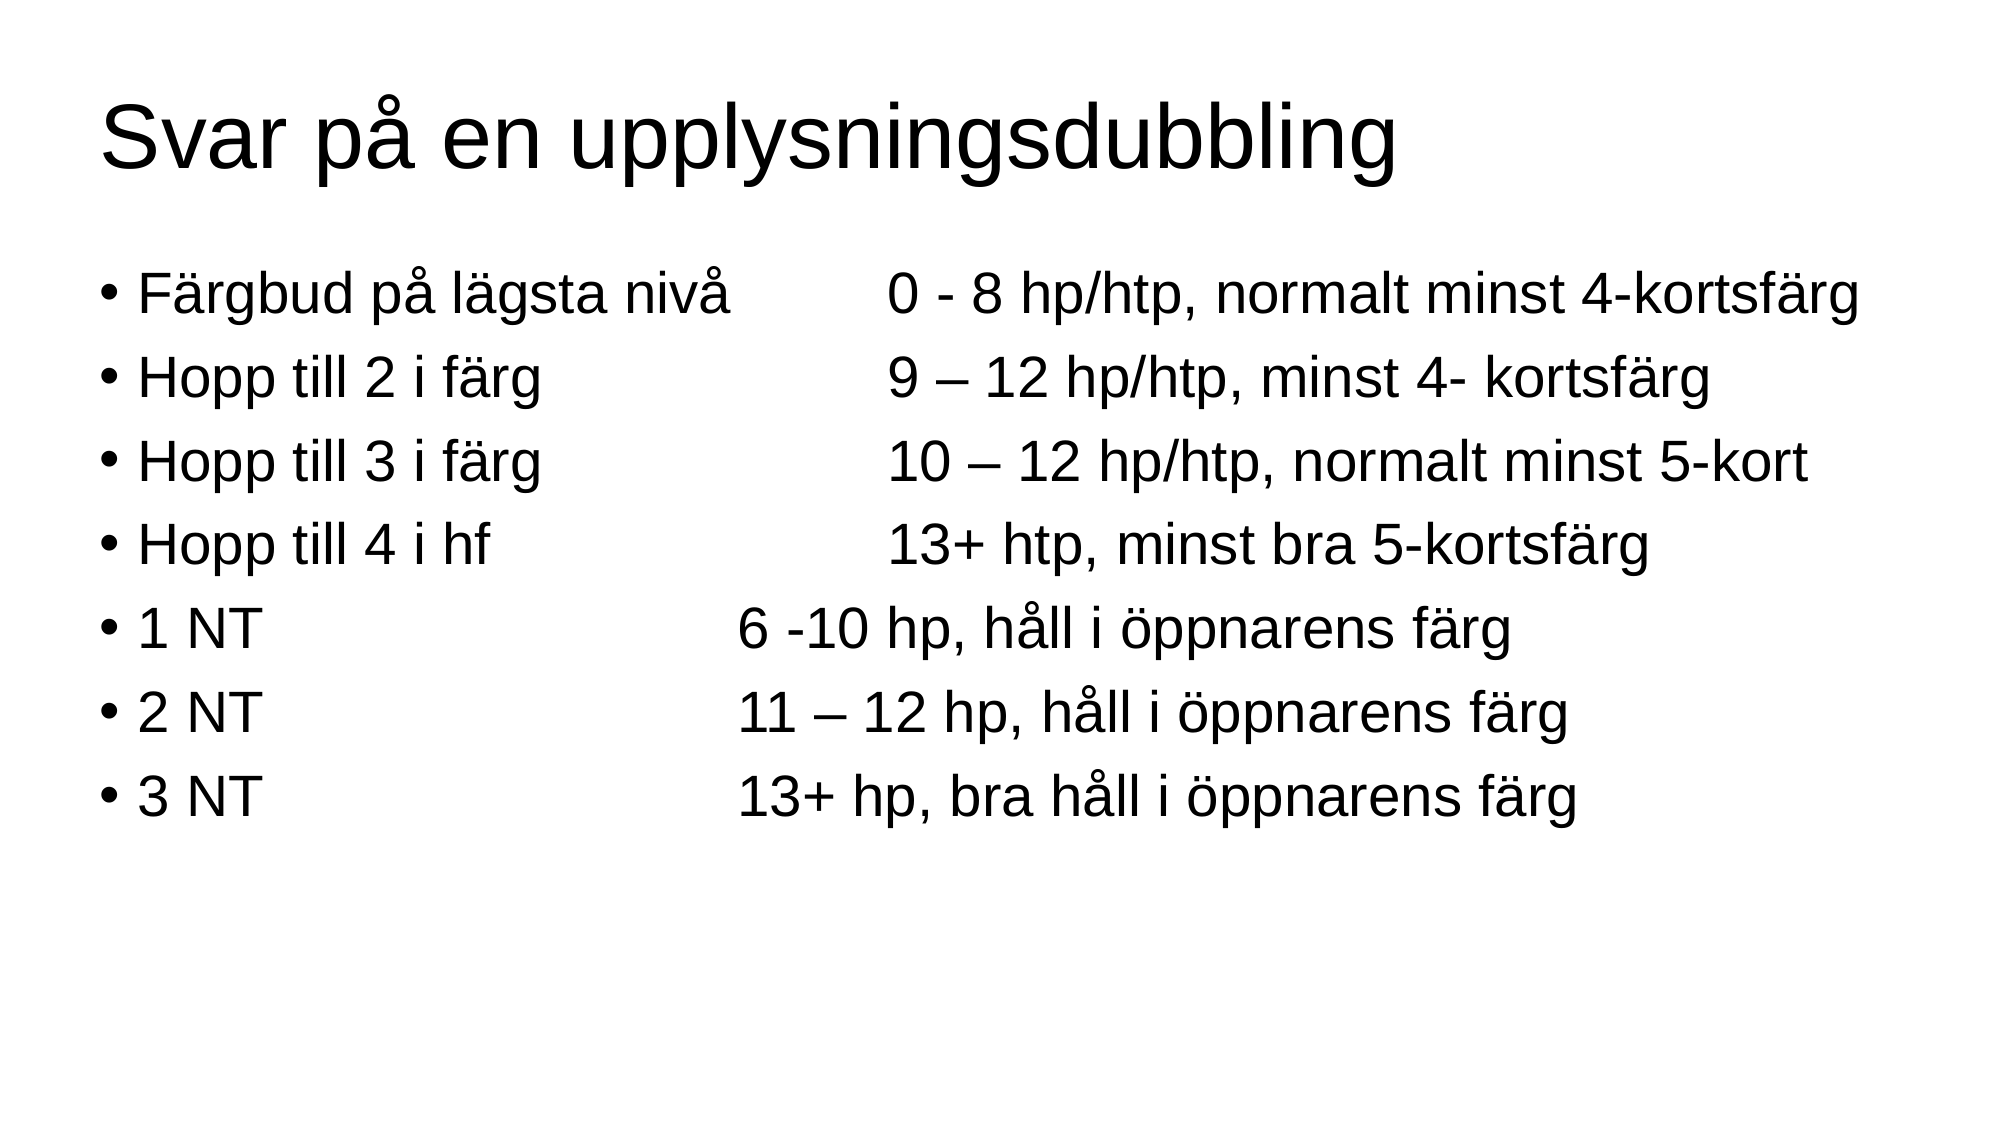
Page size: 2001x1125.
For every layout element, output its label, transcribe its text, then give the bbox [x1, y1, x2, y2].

list Färgbud på lägsta nivå 0 - 8 hp/htp, normalt minst 4-kortsfärg Hopp till 2 i färg 9 – 12 hp/htp, minst 4- kortsfärg Hopp till 3 i färg 10 – 12 hp/htp, normalt minst 5-kort Hopp till 4 i hf 13+ htp, minst bra 5-kortsfärg 1 NT 6 -10 hp, håll i öppnarens färg 2 NT 11 – 12 hp, håll i öppnarens färg 3 NT 13+ hp, bra håll i öppnarens färg [99, 263, 1900, 916]
title Svar på en upplysningsdubbling [99, 44, 1900, 233]
